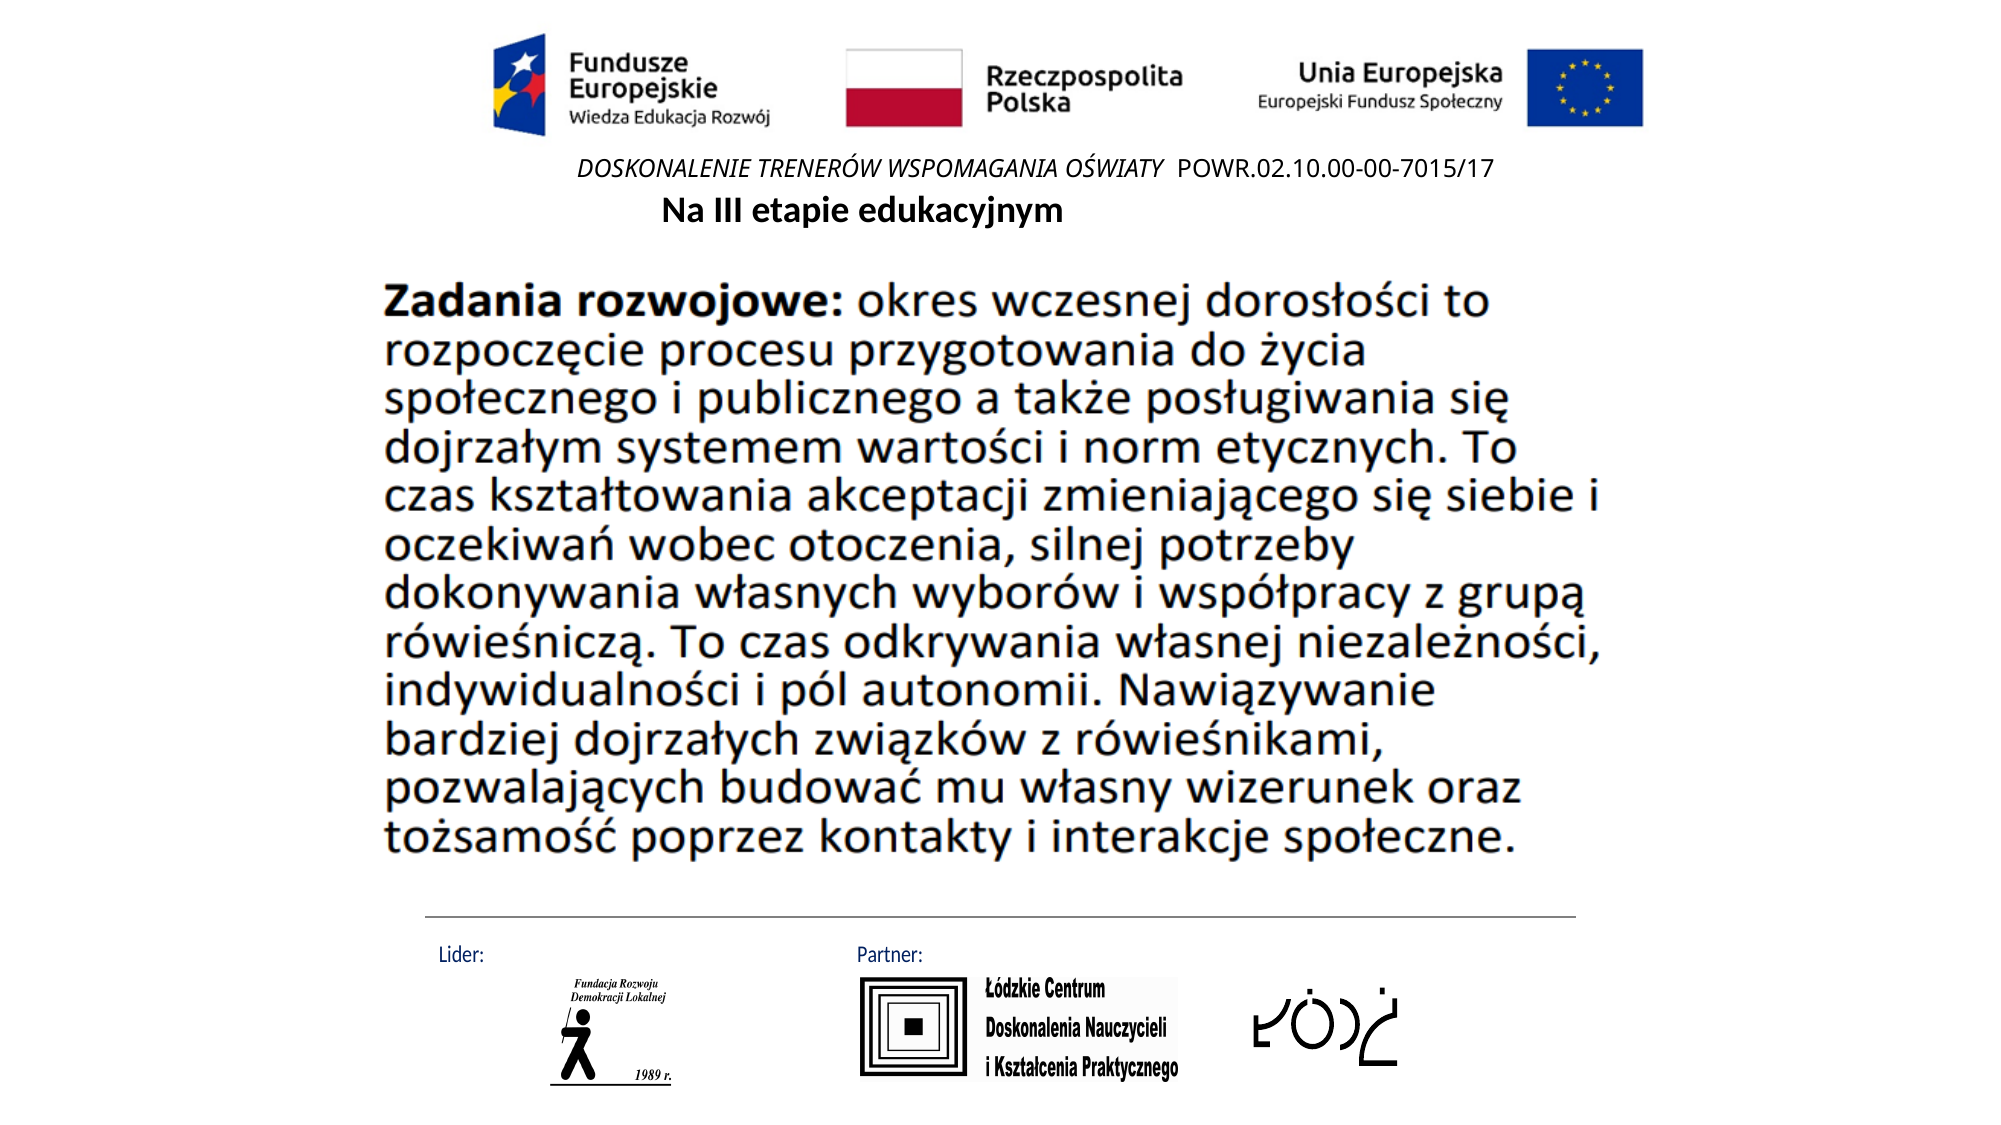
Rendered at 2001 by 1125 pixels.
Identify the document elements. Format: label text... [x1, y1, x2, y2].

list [372, 264, 1628, 886]
text_box DOSKONALENIE TRENERÓW WSPOMAGANIA OŚWIATY POWR.02.10.00-00-7015/17 [176, 10, 1896, 194]
picture [398, 916, 1601, 1125]
picture [468, 8, 1669, 163]
text_box Na III etapie edukacyjnym [646, 194, 1259, 238]
